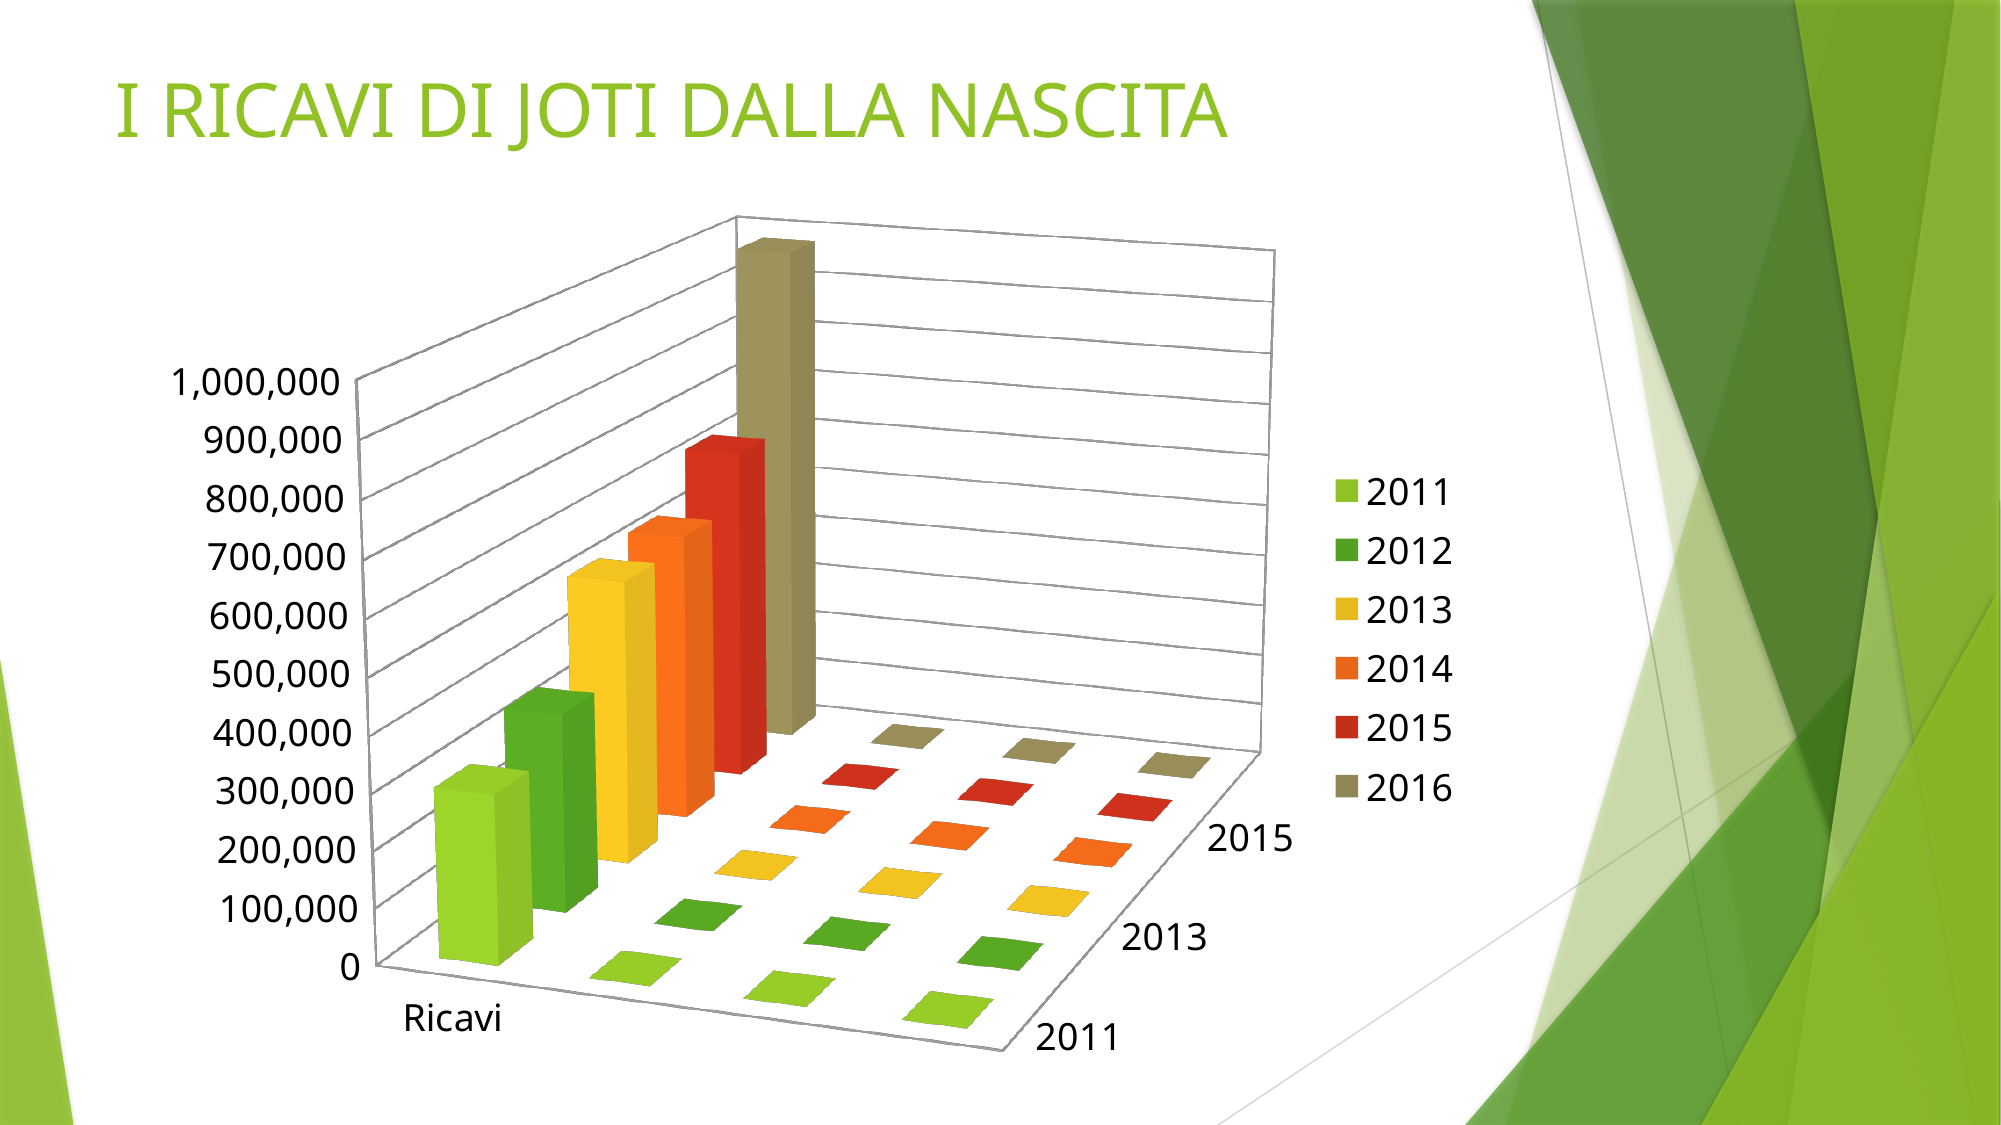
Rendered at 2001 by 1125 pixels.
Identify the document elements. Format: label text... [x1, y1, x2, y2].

title I RICAVI DI JOTI DALLA NASCITA [100, 55, 1511, 186]
chart [144, 193, 1480, 1084]
